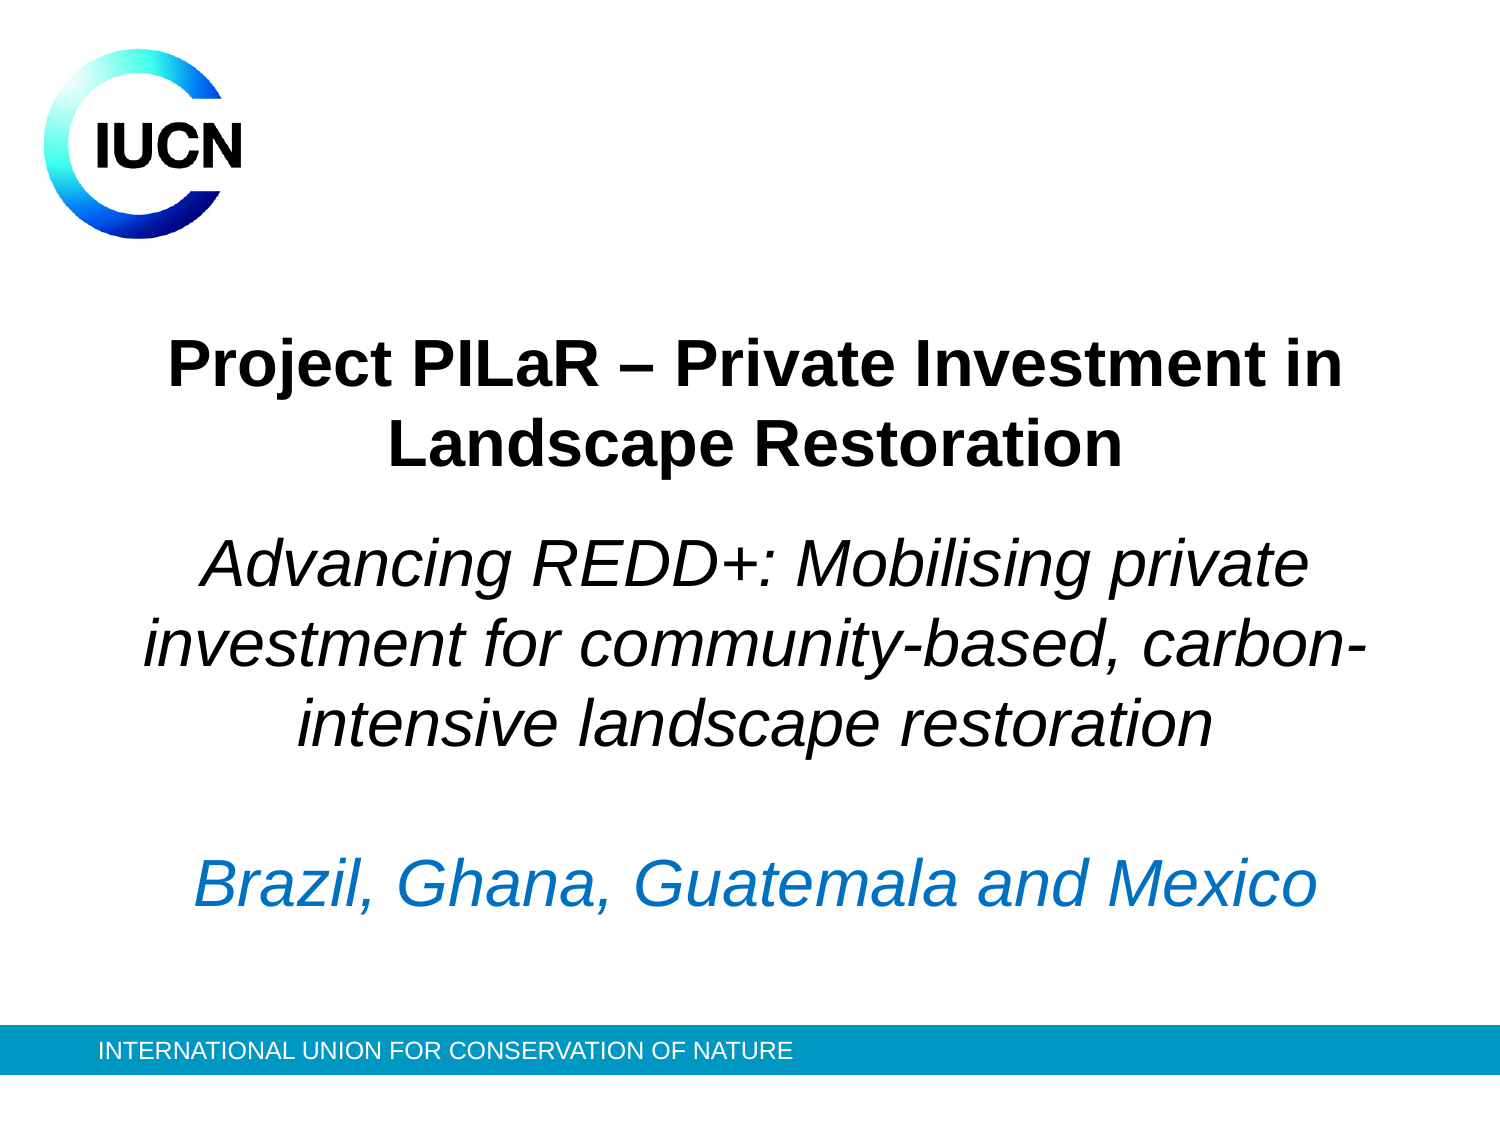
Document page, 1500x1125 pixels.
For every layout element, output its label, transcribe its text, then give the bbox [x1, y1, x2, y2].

picture [15, 28, 260, 243]
text_box Project PILaR – Private Investment in Landscape Restoration Advancing REDD+: Mobilising private investment for community-based, carbon-intensive landscape restoration Brazil, Ghana, Guatemala and Mexico [74, 312, 1438, 927]
